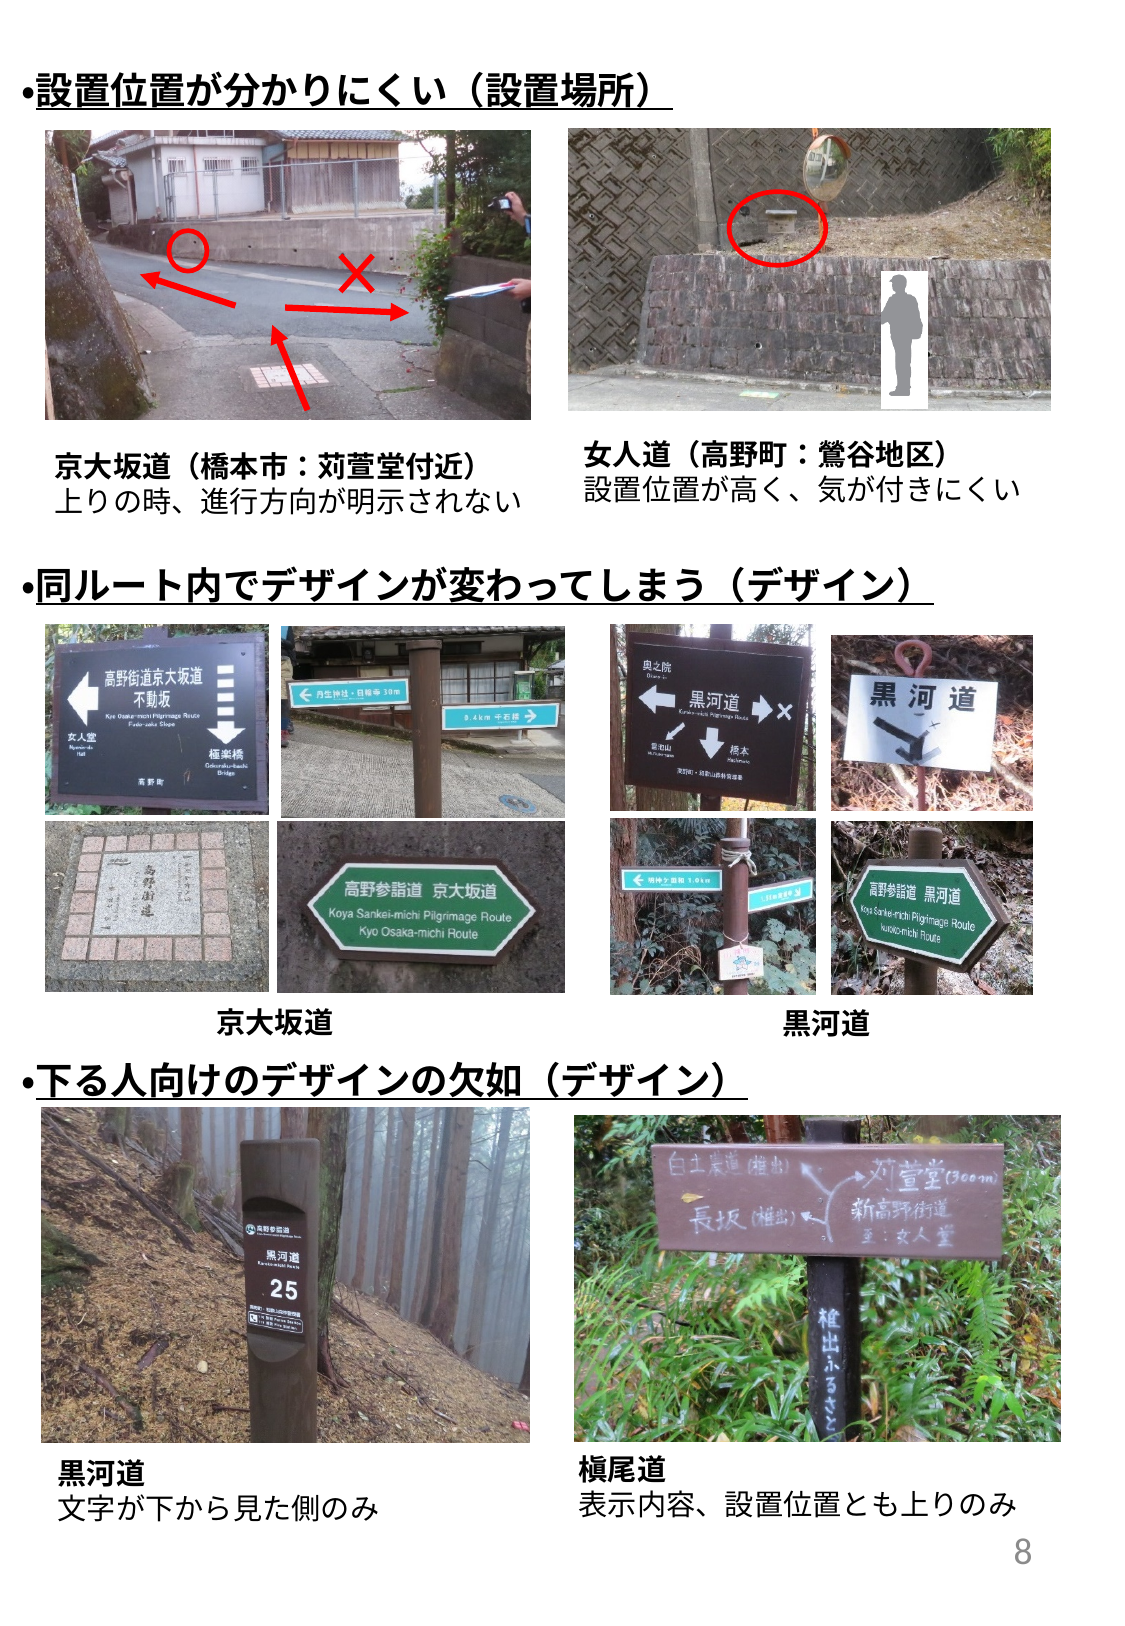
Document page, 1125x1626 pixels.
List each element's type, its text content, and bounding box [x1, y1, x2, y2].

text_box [139, 274, 236, 306]
picture [277, 821, 565, 993]
picture [610, 818, 816, 995]
text_box 槇尾道 表示内容、設置位置とも上りのみ [564, 1443, 1057, 1529]
text_box ・設置位置が分かりにくい（設置場所） ・同ルート内でデザインが変わってしまう（デザイン） ・下る人向けのデザインの欠如（デザイン） [6, 59, 1068, 1155]
text_box 黒河道 [767, 997, 896, 1048]
picture [45, 130, 531, 420]
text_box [285, 307, 410, 313]
picture [831, 635, 1033, 811]
picture [574, 1115, 1061, 1442]
picture [45, 821, 269, 997]
text_box 黒河道 文字が下から見た側のみ [42, 1447, 526, 1533]
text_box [272, 324, 308, 411]
picture [45, 624, 269, 815]
picture [831, 821, 1033, 995]
text_box 京大坂道 [201, 996, 371, 1047]
picture [41, 1107, 530, 1443]
slide_number 8 [794, 1529, 1048, 1593]
text_box 女人道（高野町：鶯谷地区） 設置位置が高く、気が付きにくい [568, 428, 1048, 514]
text_box 京大坂道（橋本市：苅萱堂付近） 上りの時、進行方向が明示されない [39, 440, 549, 526]
picture [281, 626, 565, 818]
picture [610, 624, 816, 811]
picture [568, 128, 1051, 411]
